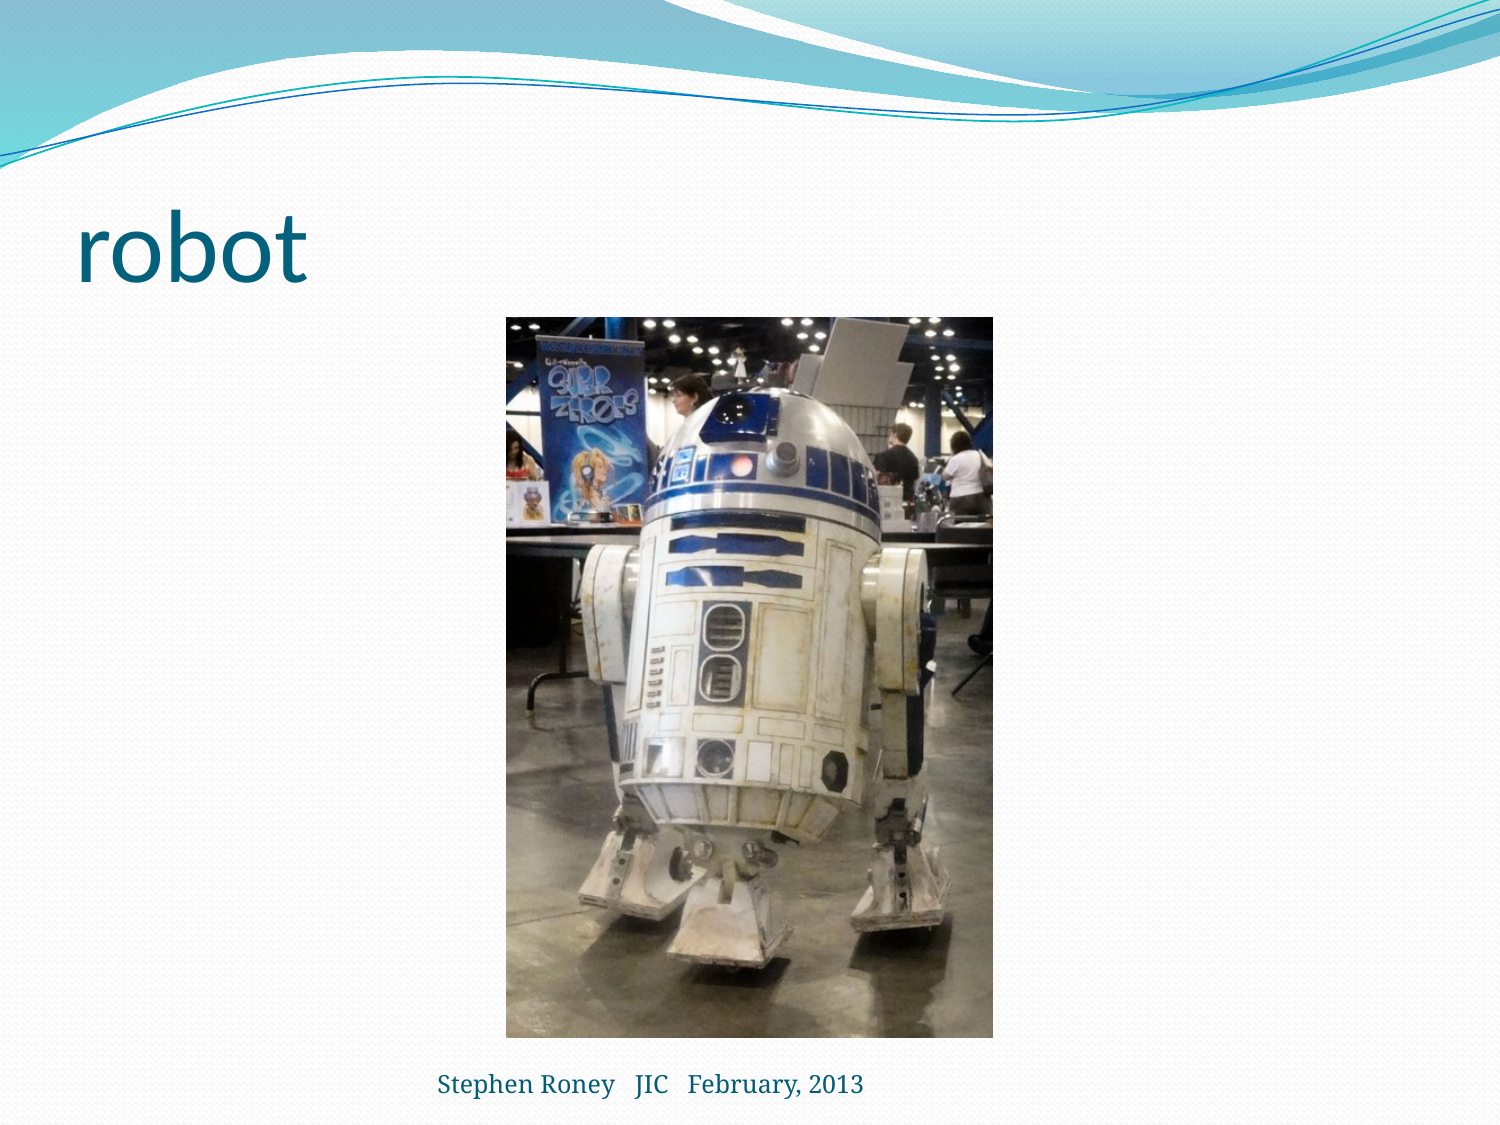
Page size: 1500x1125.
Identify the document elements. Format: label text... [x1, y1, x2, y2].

footer Stephen Roney JIC February, 2013 [437, 1042, 988, 1103]
title robot [75, 115, 1425, 303]
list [506, 317, 994, 1038]
